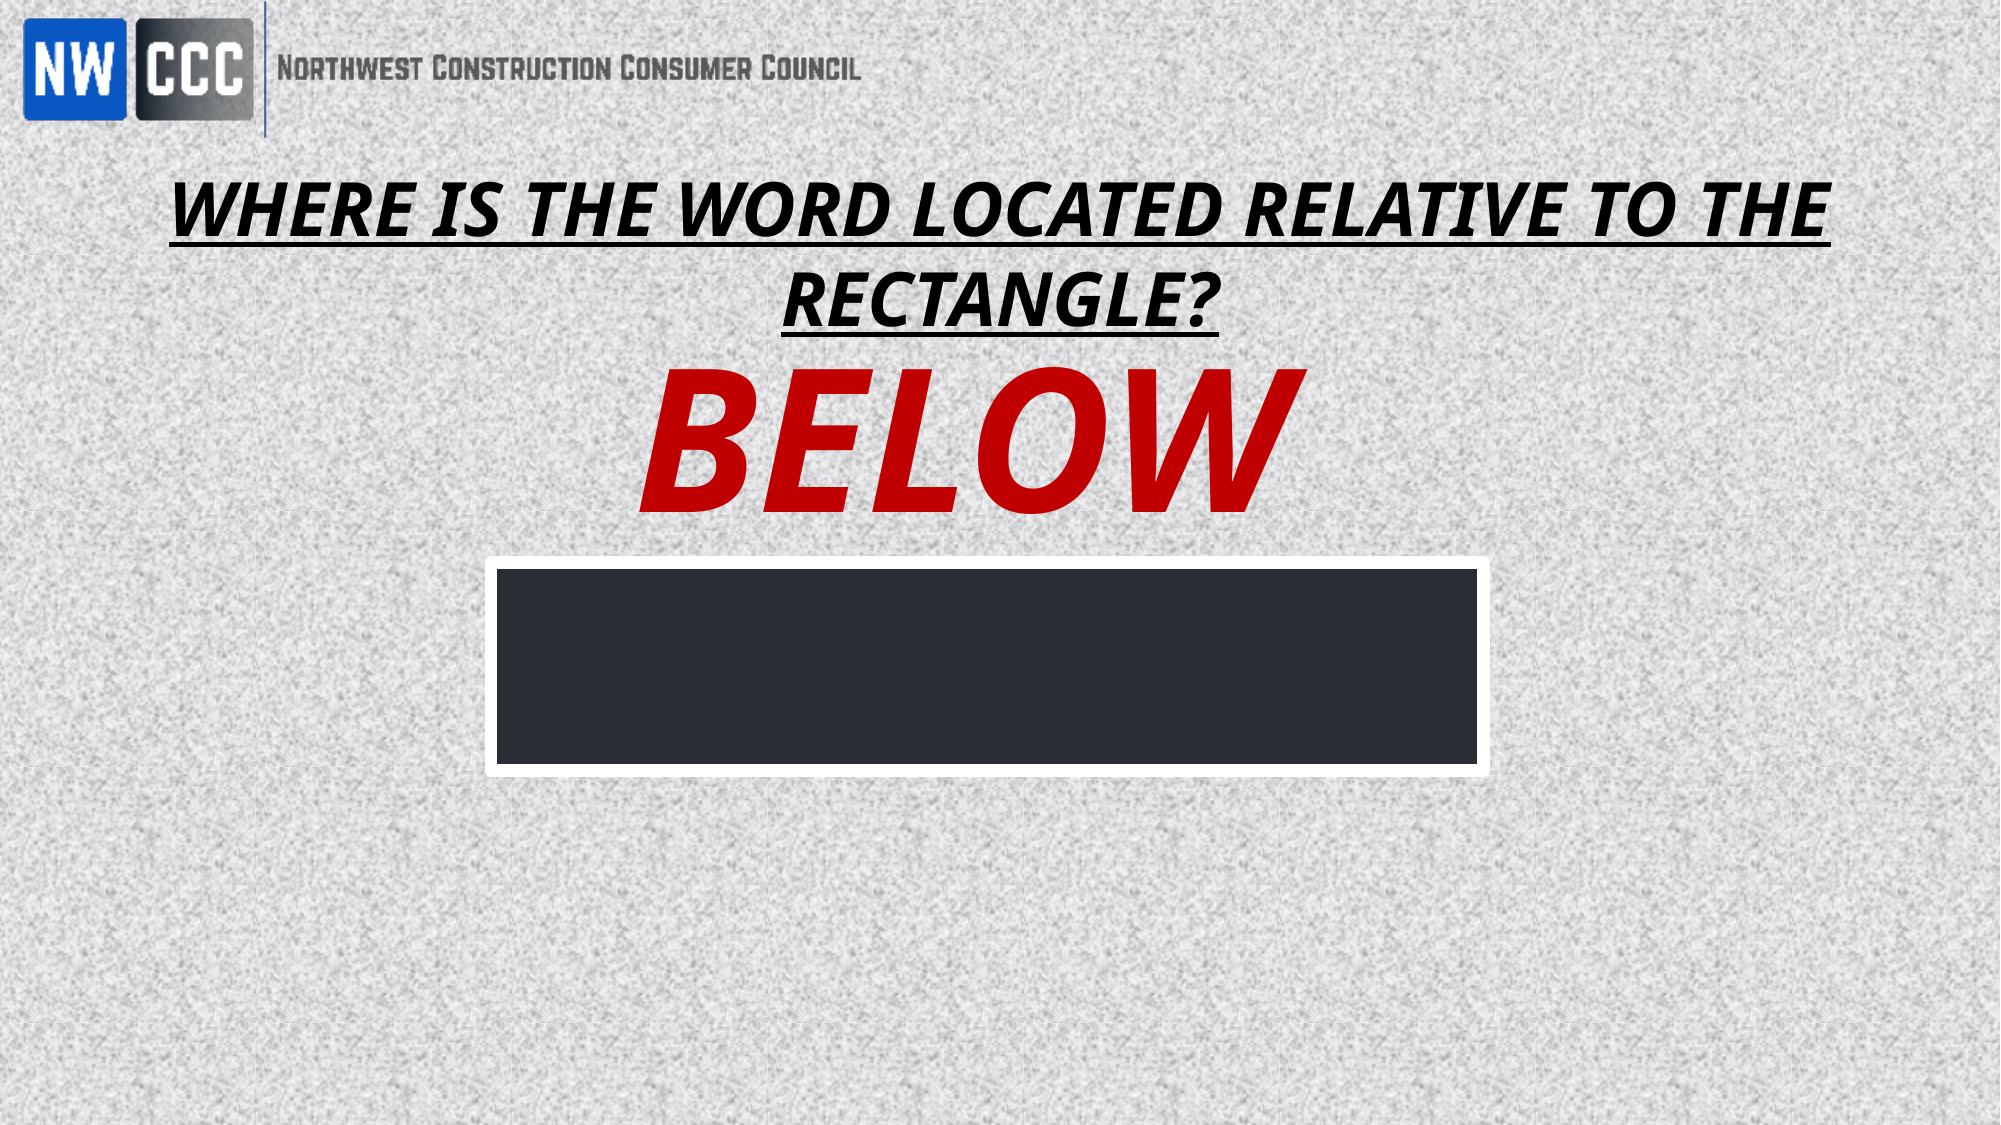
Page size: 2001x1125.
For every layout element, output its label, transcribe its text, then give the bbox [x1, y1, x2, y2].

text_box [490, 561, 1485, 772]
picture [0, 0, 891, 152]
text_box Below [491, 304, 1434, 560]
text_box Where is the word located relative to the rectangle? [0, 153, 2000, 1113]
